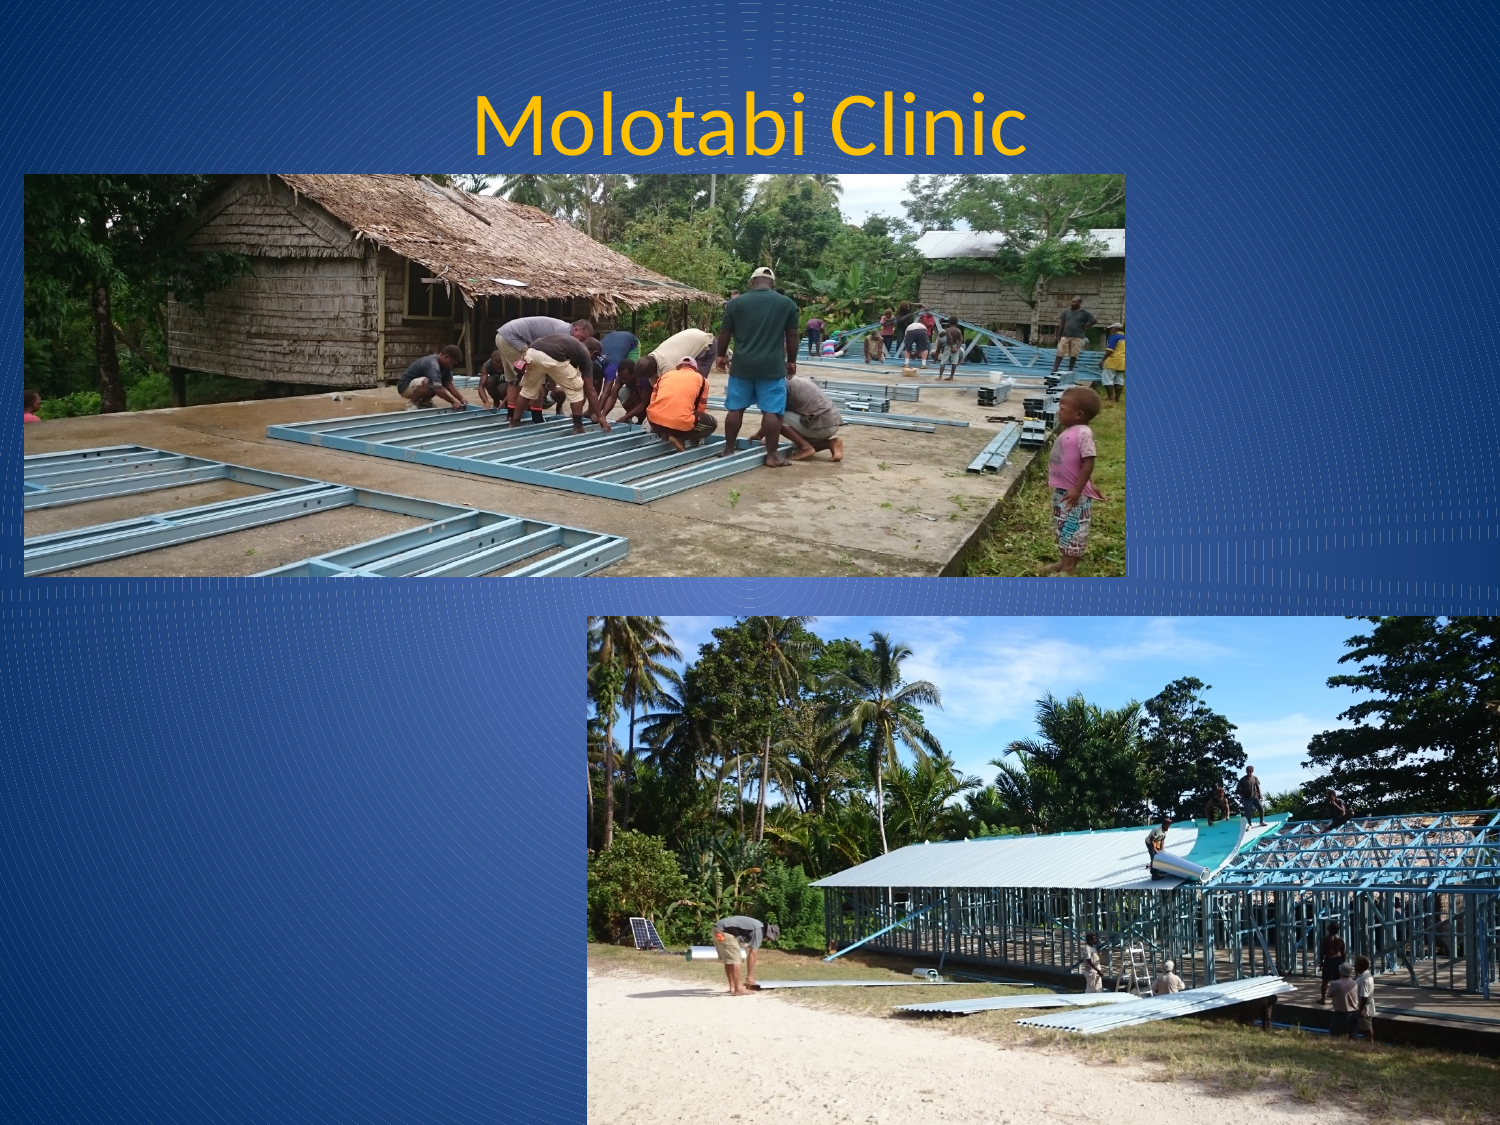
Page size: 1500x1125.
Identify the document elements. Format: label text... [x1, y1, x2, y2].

picture [587, 615, 1500, 1125]
title Molotabi Clinic [74, 24, 1426, 213]
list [24, 174, 1126, 577]
